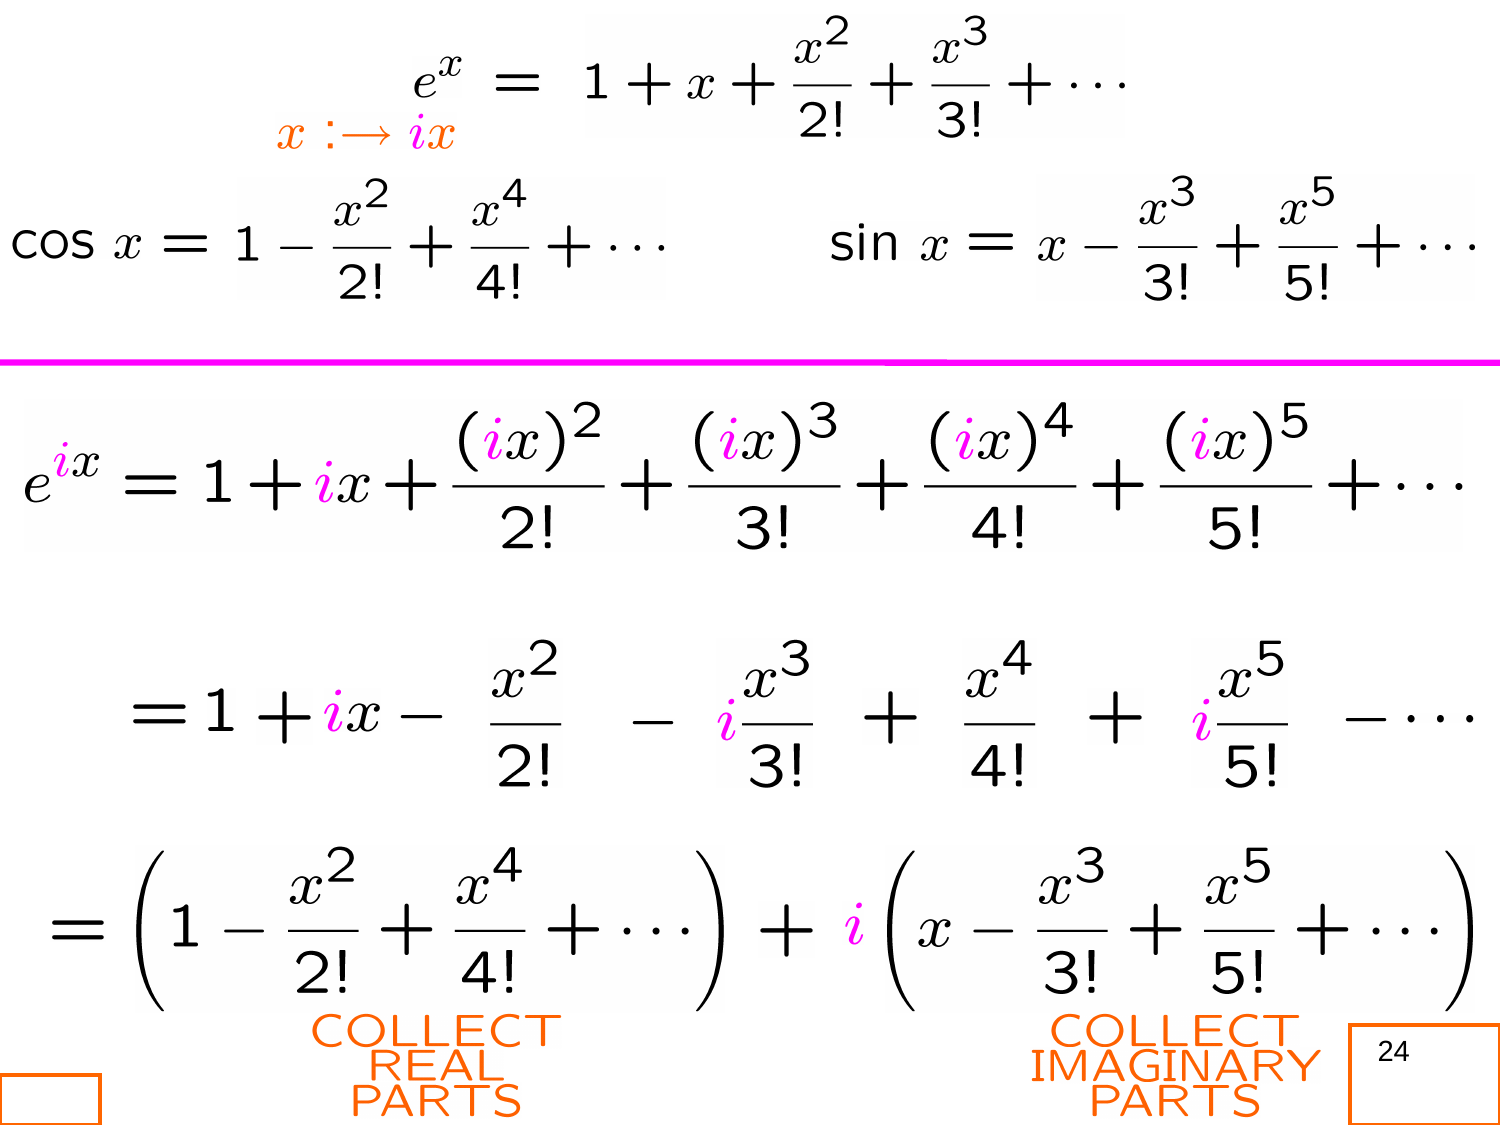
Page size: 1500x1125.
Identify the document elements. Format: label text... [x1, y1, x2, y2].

picture [1343, 716, 1388, 724]
picture [1191, 638, 1288, 788]
picture [274, 112, 458, 149]
picture [1087, 688, 1144, 745]
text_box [312, 1012, 562, 1119]
picture [324, 688, 381, 732]
picture [758, 901, 815, 958]
picture [841, 901, 864, 946]
picture [487, 638, 563, 788]
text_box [1030, 1012, 1322, 1119]
picture [631, 719, 676, 727]
picture [49, 919, 106, 942]
picture [399, 713, 444, 720]
picture [862, 688, 919, 745]
text_box [1349, 1025, 1500, 1125]
picture [131, 704, 188, 727]
text_box [0, 1074, 100, 1125]
picture [256, 688, 313, 745]
picture [716, 638, 813, 788]
picture [1406, 713, 1476, 724]
picture [24, 399, 1463, 552]
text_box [162, 176, 666, 301]
picture [207, 688, 236, 732]
picture [885, 844, 1476, 1013]
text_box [412, 14, 1126, 138]
picture [135, 844, 726, 1013]
picture [829, 221, 951, 261]
picture [12, 230, 141, 259]
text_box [967, 174, 1476, 301]
slide_number 24 [1326, 1024, 1425, 1103]
picture [962, 638, 1038, 788]
